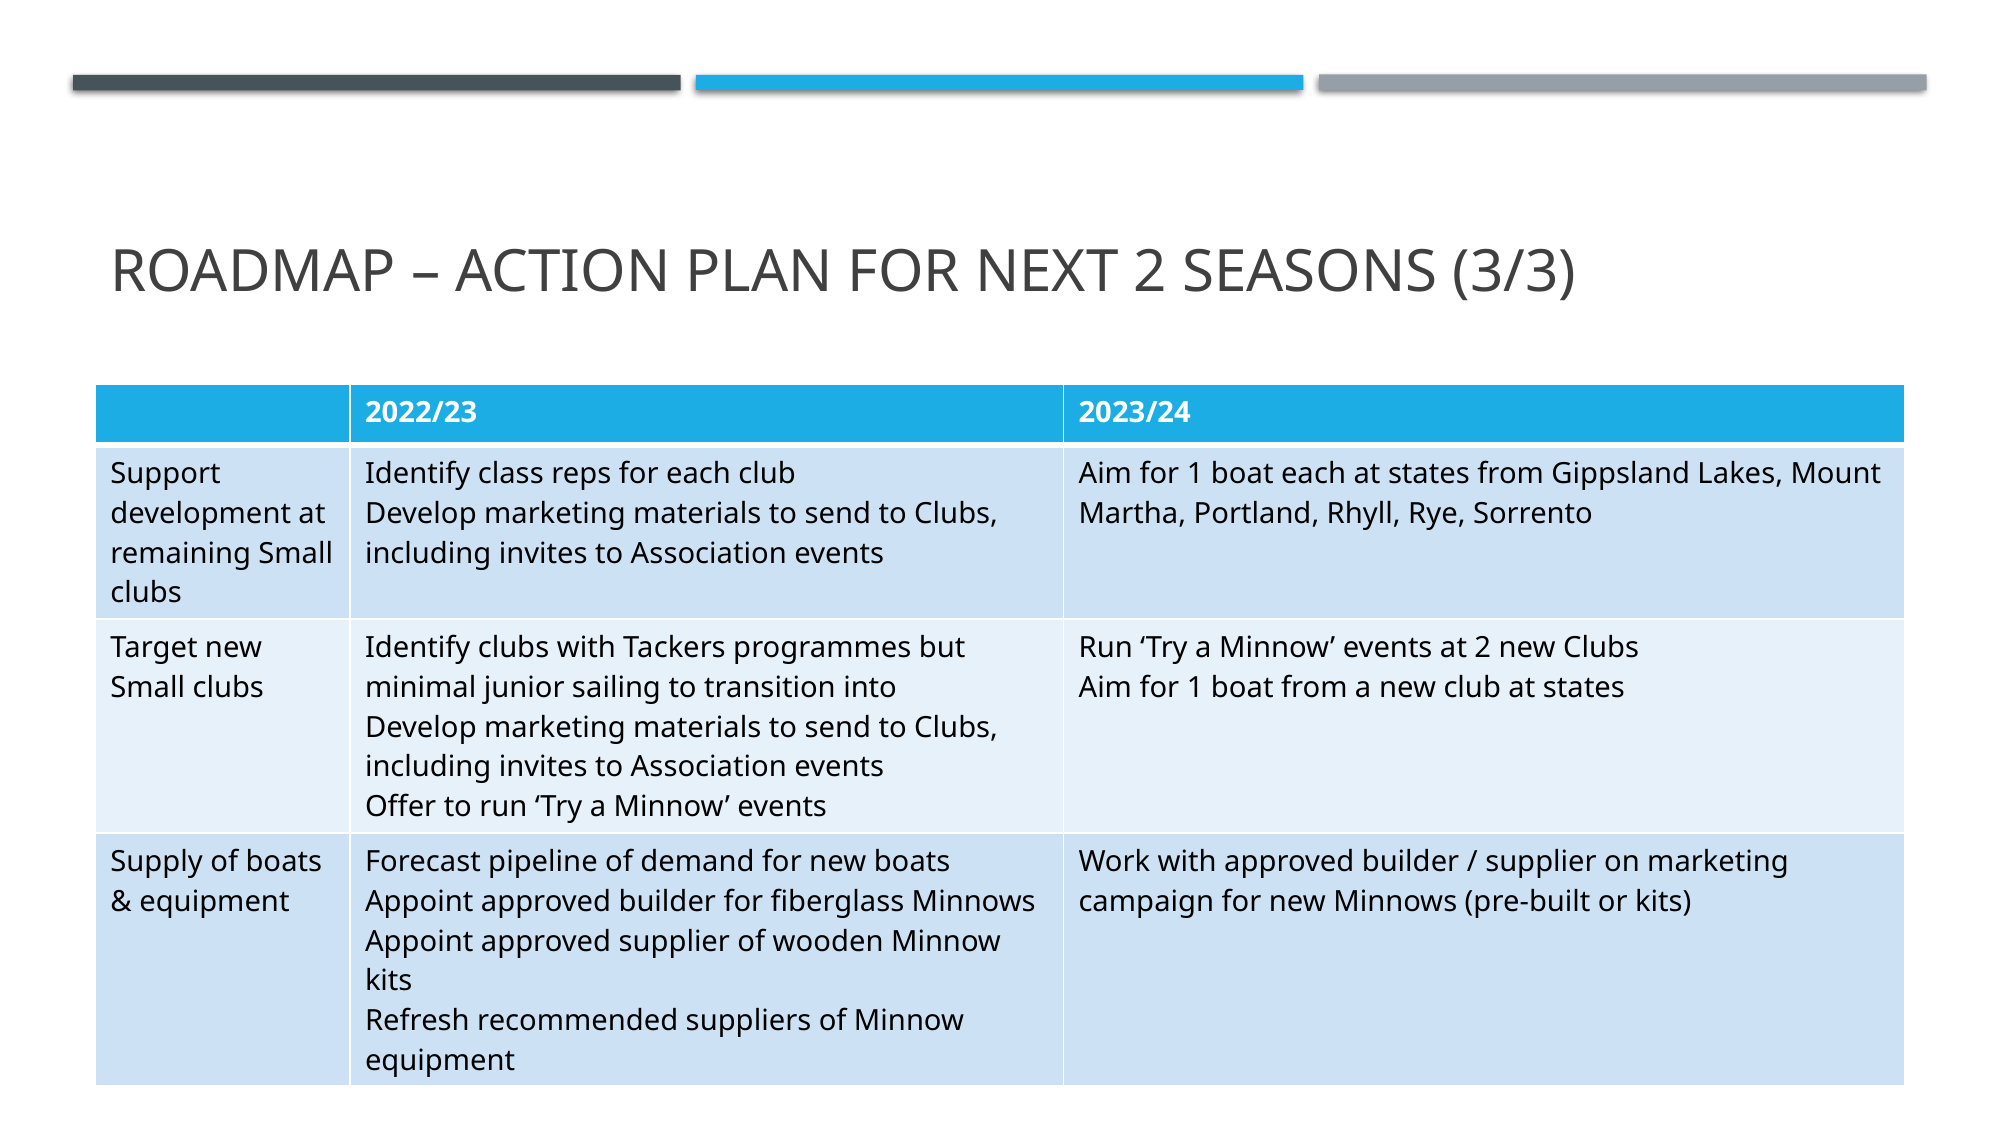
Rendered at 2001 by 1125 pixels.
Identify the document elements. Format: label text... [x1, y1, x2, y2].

table_cell Support development at remaining Small clubs [96, 448, 349, 618]
table_cell Identify class reps for each club Develop marketing materials to send to Clubs, including invites to Association events [351, 448, 1063, 618]
table_cell Identify clubs with Tackers programmes but minimal junior sailing to transition into Develop marketing materials to send to Clubs, including invites to Association events Offer to run ‘Try a Minnow’ events [351, 620, 1063, 832]
table_header 2023/24 [1064, 385, 1904, 442]
title Roadmap – action plan for next 2 seasons (3/3) [95, 115, 1905, 311]
table_cell Supply of boats & equipment [96, 834, 349, 1085]
table_header 2022/23 [351, 385, 1063, 442]
table_cell Forecast pipeline of demand for new boats Appoint approved builder for fiberglass Minnows Appoint approved supplier of wooden Minnow kits Refresh recommended suppliers of Minnow equipment [351, 834, 1063, 1085]
table_cell Run ‘Try a Minnow’ events at 2 new Clubs Aim for 1 boat from a new club at states [1064, 620, 1904, 832]
table_header [96, 385, 349, 442]
table_cell Target new Small clubs [96, 620, 349, 832]
table_cell Work with approved builder / supplier on marketing campaign for new Minnows (pre-built or kits) [1064, 834, 1904, 1085]
table_cell Aim for 1 boat each at states from Gippsland Lakes, Mount Martha, Portland, Rhyll, Rye, Sorrento [1064, 448, 1904, 618]
